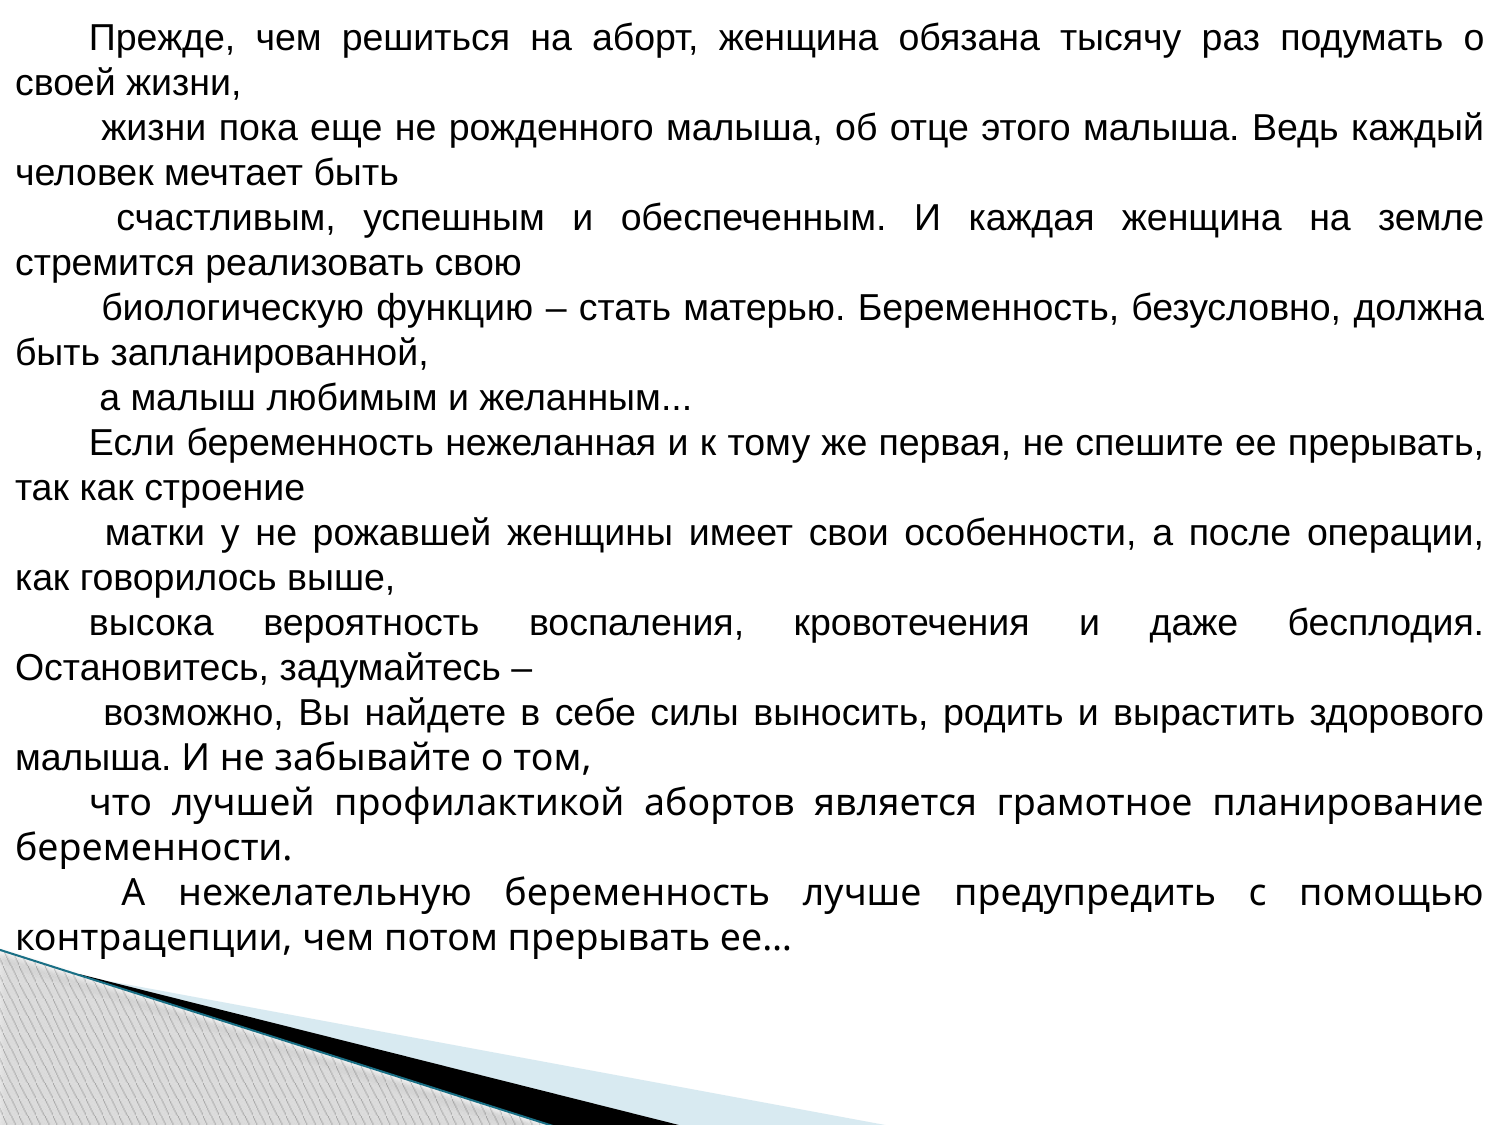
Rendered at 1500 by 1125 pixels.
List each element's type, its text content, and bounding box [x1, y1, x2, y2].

text_box Прежде, чем решиться на аборт, женщина обязана тысячу раз подумать о своей жизни, жизни пока еще не рожденного малыша, об отце этого малыша. Ведь каждый человек мечтает быть счастливым, успешным и обеспеченным. И каждая женщина на земле стремится реализовать свою биологическую функцию – стать матерью. Беременность, безусловно, должна быть запланированной, а малыш любимым и желанным... Если беременность нежеланная и к тому же первая, не спешите ее прерывать, так как строение матки у не рожавшей женщины имеет свои особенности, а после операции, как говорилось выше, высока вероятность воспаления, кровотечения и даже бесплодия. Остановитесь, задумайтесь – возможно, Вы найдете в себе силы выносить, родить и вырастить здорового малыша. И не забывайте о том, что лучшей профилактикой абортов является грамотное планирование беременности. А нежелательную беременность лучше предупредить с помощью контрацепции, чем потом прерывать ее… [0, 4, 1500, 1010]
